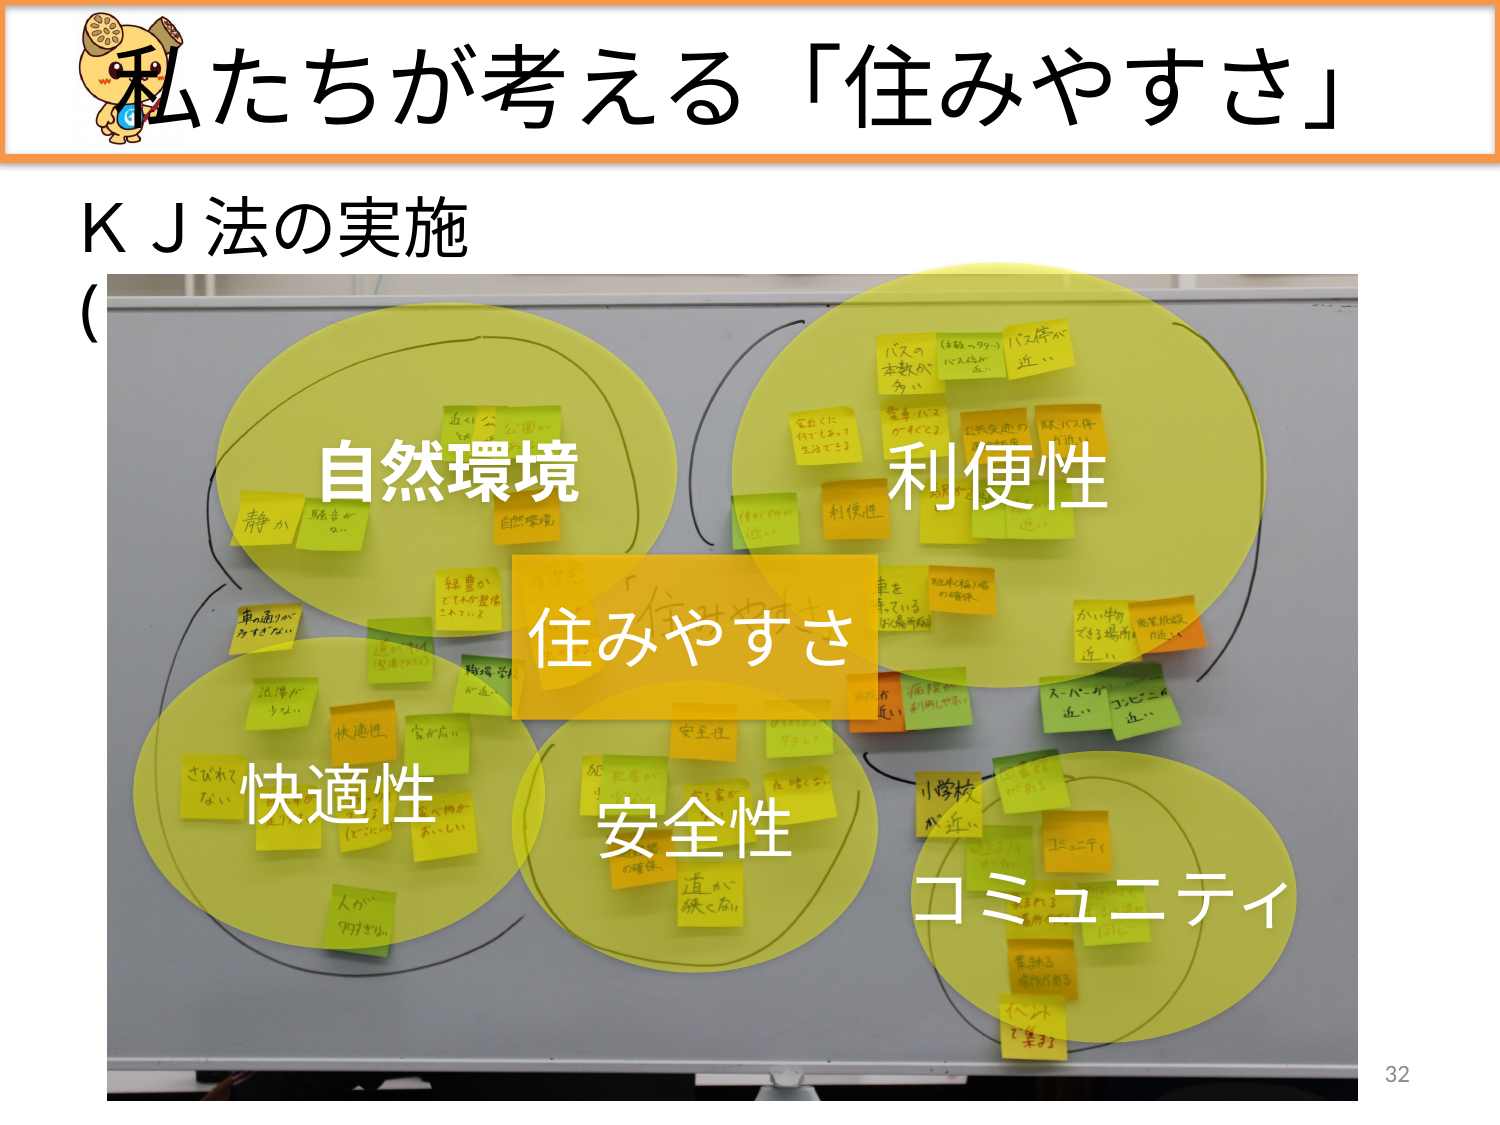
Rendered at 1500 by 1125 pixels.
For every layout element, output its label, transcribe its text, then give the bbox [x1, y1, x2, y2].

text_box ＫＪ法の実施(10/21) [55, 178, 732, 353]
text_box 利便性 [917, 261, 1081, 272]
slide_number 32 [1361, 1042, 1425, 1103]
picture [107, 273, 1358, 1102]
title 私たちが考える「住みやすさ」 [78, 10, 1429, 159]
